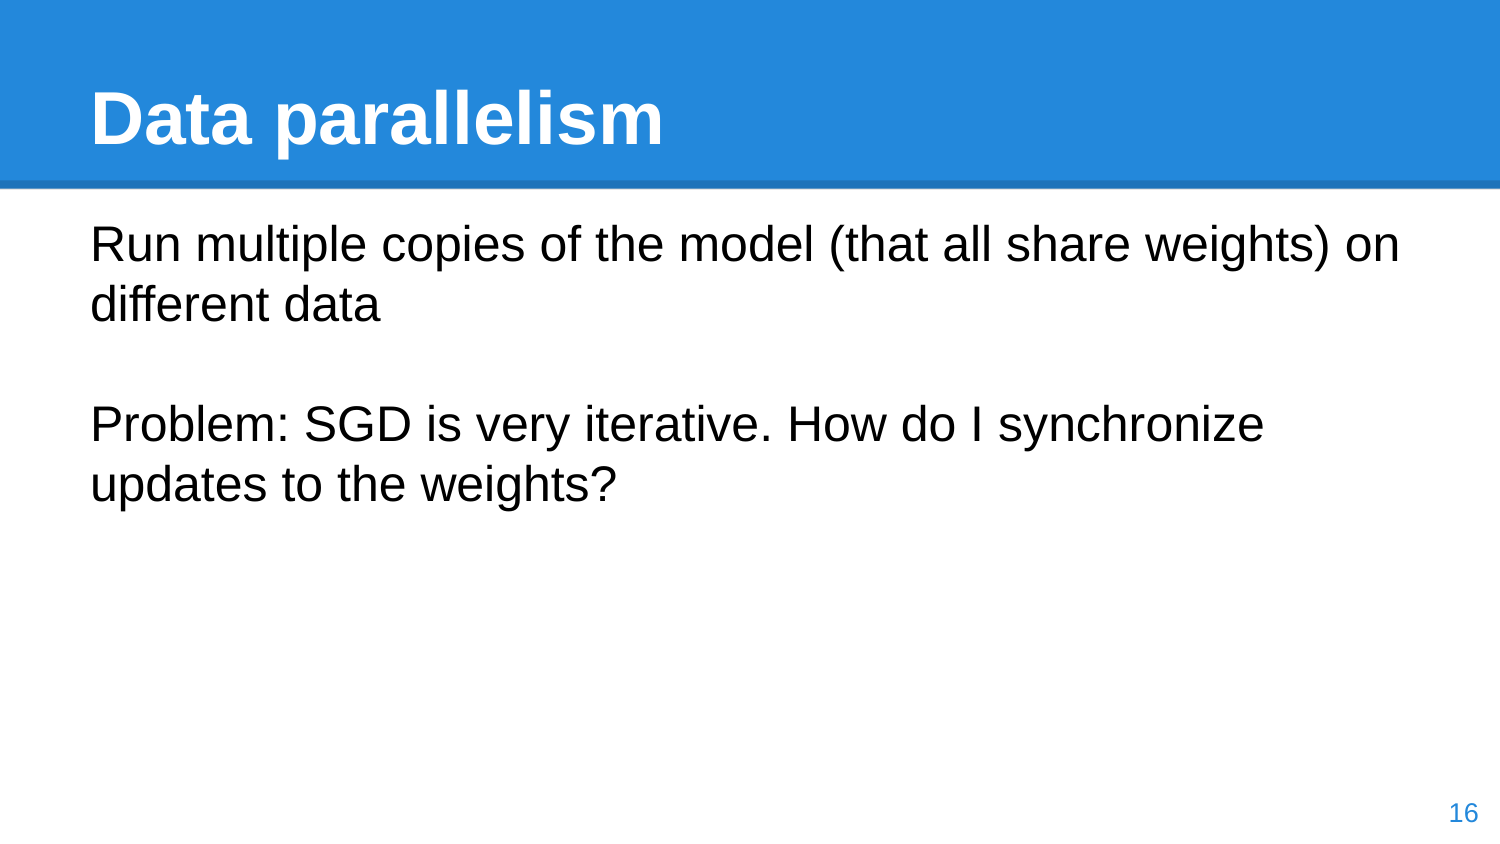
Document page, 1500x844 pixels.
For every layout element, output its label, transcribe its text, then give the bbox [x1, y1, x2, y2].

slide_number ‹#› [1403, 779, 1494, 844]
list Run multiple copies of the model (that all share weights) on different data Problem: SGD is very iterative. How do I synchronize updates to the weights? [75, 196, 1425, 808]
title Data parallelism [75, 33, 1425, 175]
